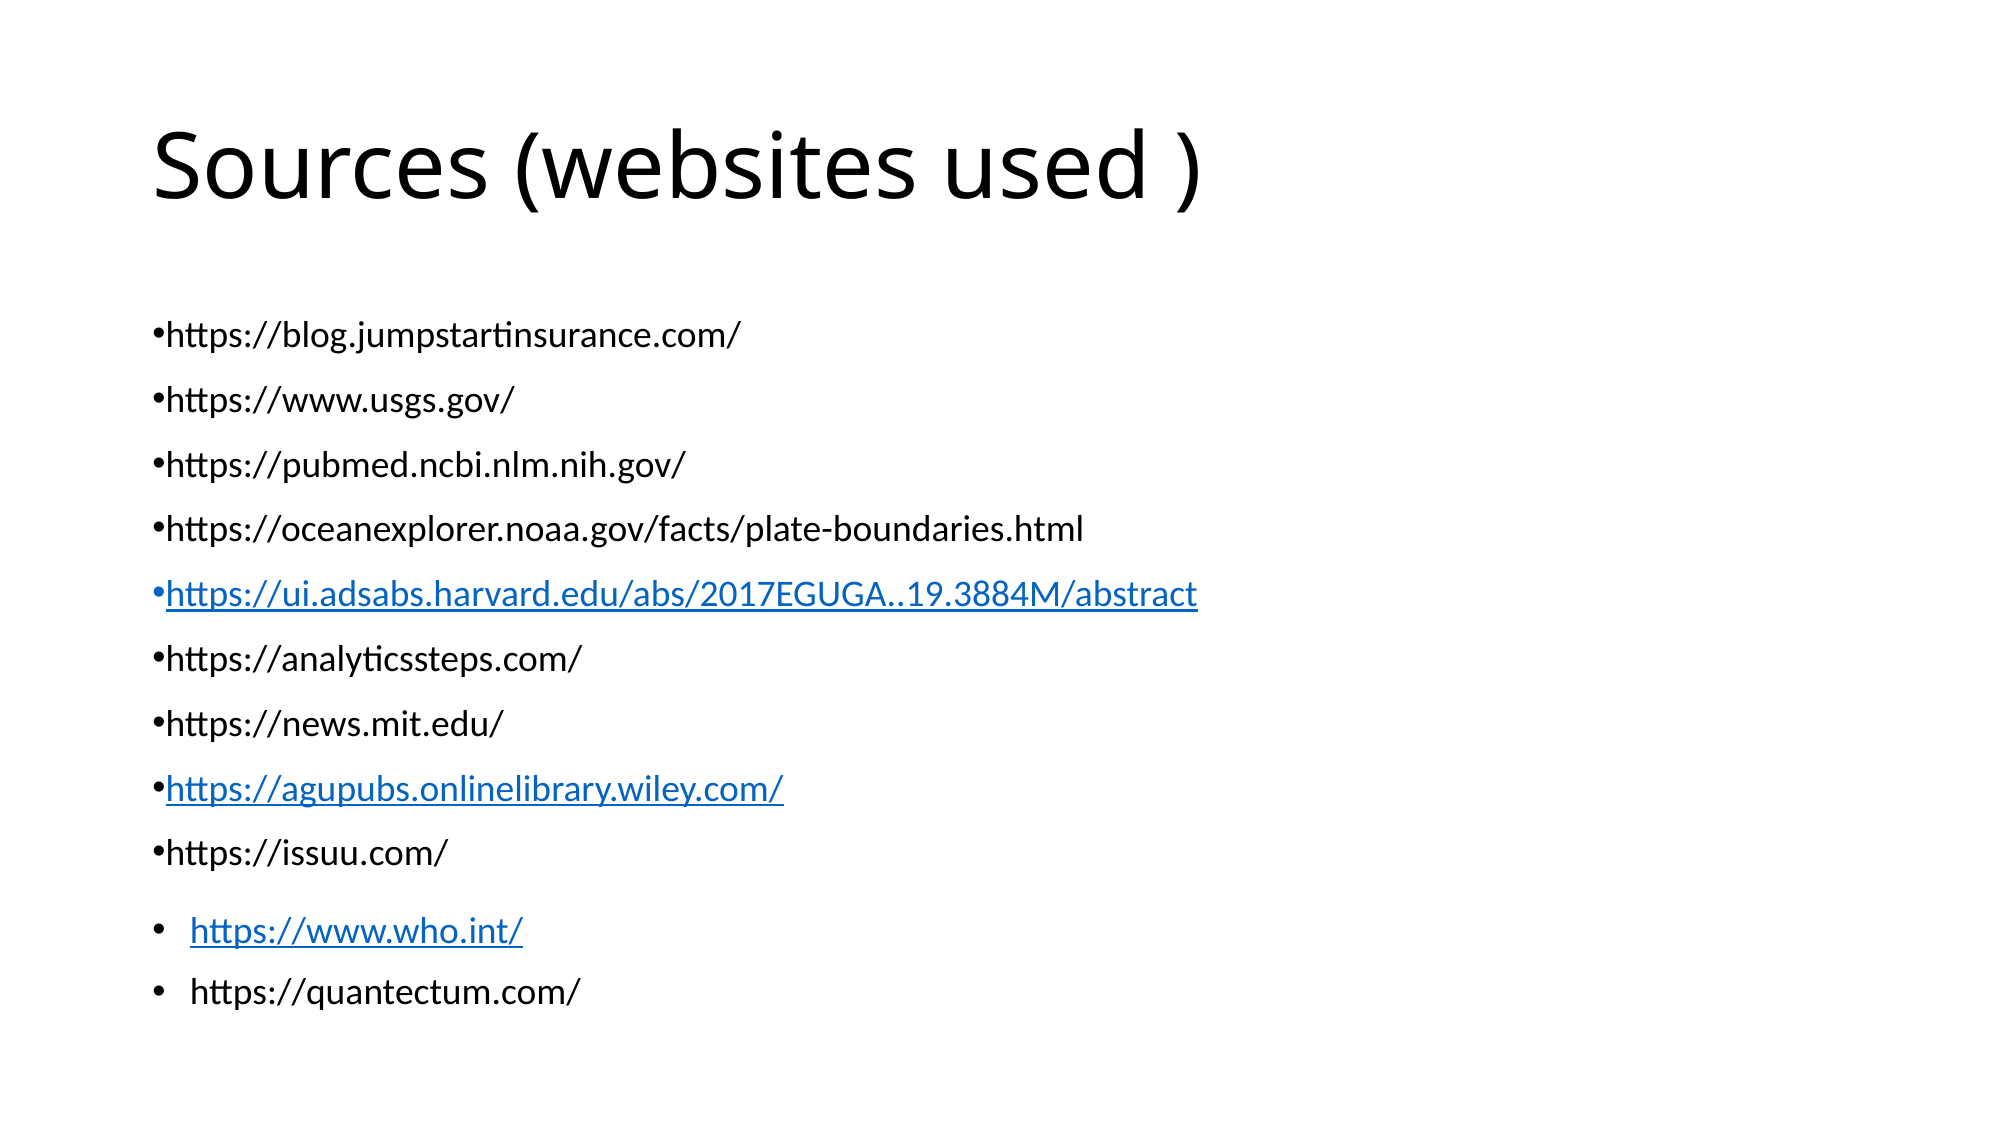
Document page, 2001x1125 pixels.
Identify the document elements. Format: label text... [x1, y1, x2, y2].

list https://blog.jumpstartinsurance.com/ https://www.usgs.gov/ https://pubmed.ncbi.nlm.nih.gov/ https://oceanexplorer.noaa.gov/facts/plate-boundaries.html https://ui.adsabs.harvard.edu/abs/2017EGUGA..19.3884M/abstract https://analyticssteps.com/ https://news.mit.edu/ https://agupubs.onlinelibrary.wiley.com/ https://issuu.com/ https://www.who.int/ https://quantectum.com/ [137, 299, 1863, 1014]
title Sources (websites used ) [137, 59, 1863, 278]
